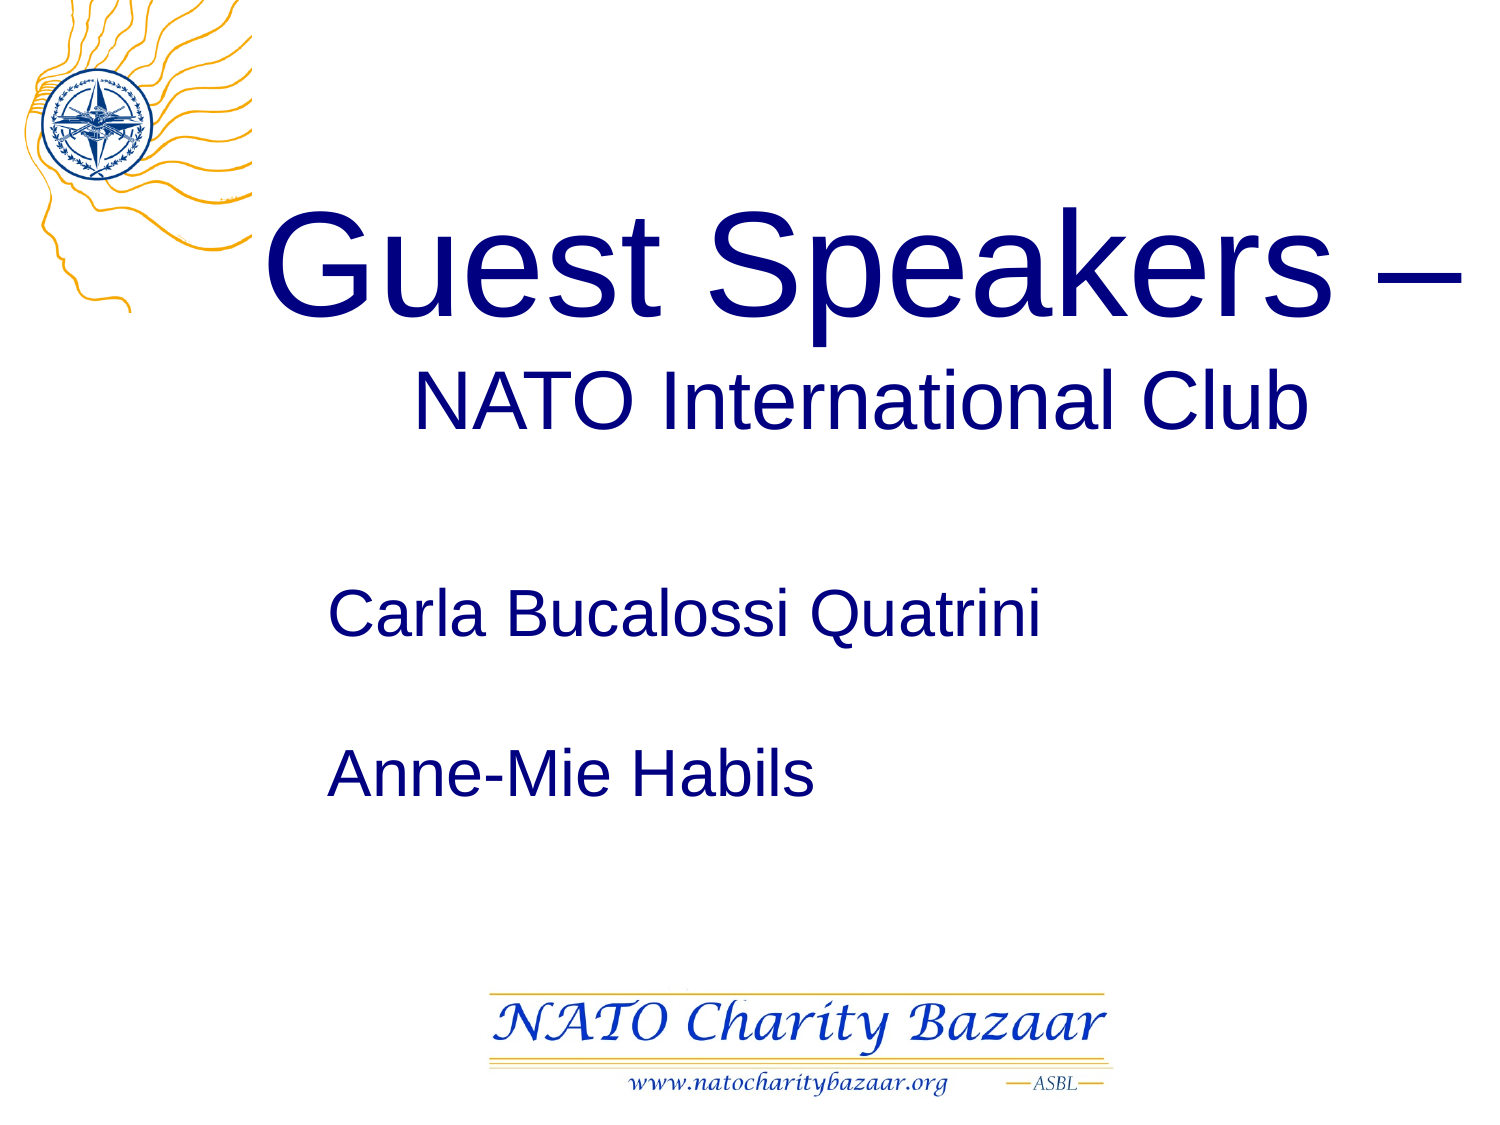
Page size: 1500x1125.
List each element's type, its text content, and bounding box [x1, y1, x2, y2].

text_box Carla Bucalossi Quatrini Anne-Mie Habils [312, 562, 1235, 818]
list Guest Speakers – NATO International Club [224, 207, 1500, 455]
picture [487, 987, 1114, 1100]
picture [24, 0, 252, 313]
